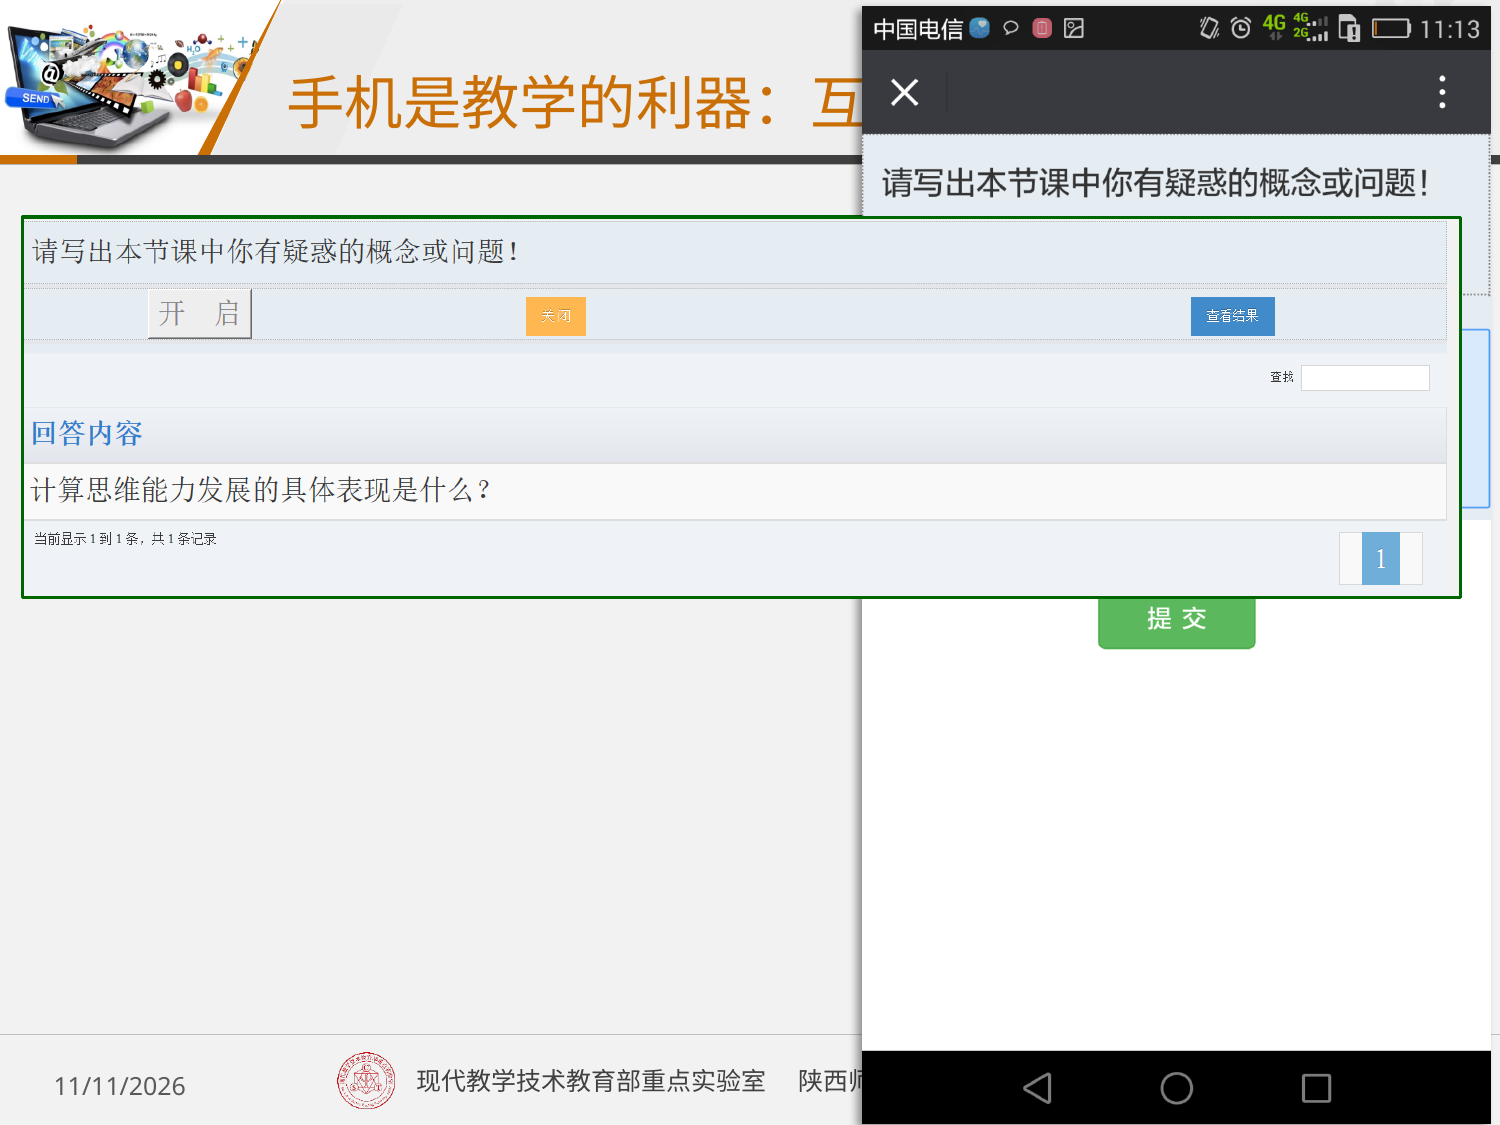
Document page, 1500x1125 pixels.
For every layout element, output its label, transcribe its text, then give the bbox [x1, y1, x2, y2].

picture [0, 0, 279, 155]
picture [24, 0, 1500, 1124]
picture [337, 1052, 395, 1109]
title 手机是教学的利器：互动教学（2） [271, 29, 851, 145]
title 手机是教学的利器：互动教学（2） [1492, 29, 1500, 145]
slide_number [38, 1057, 213, 1118]
